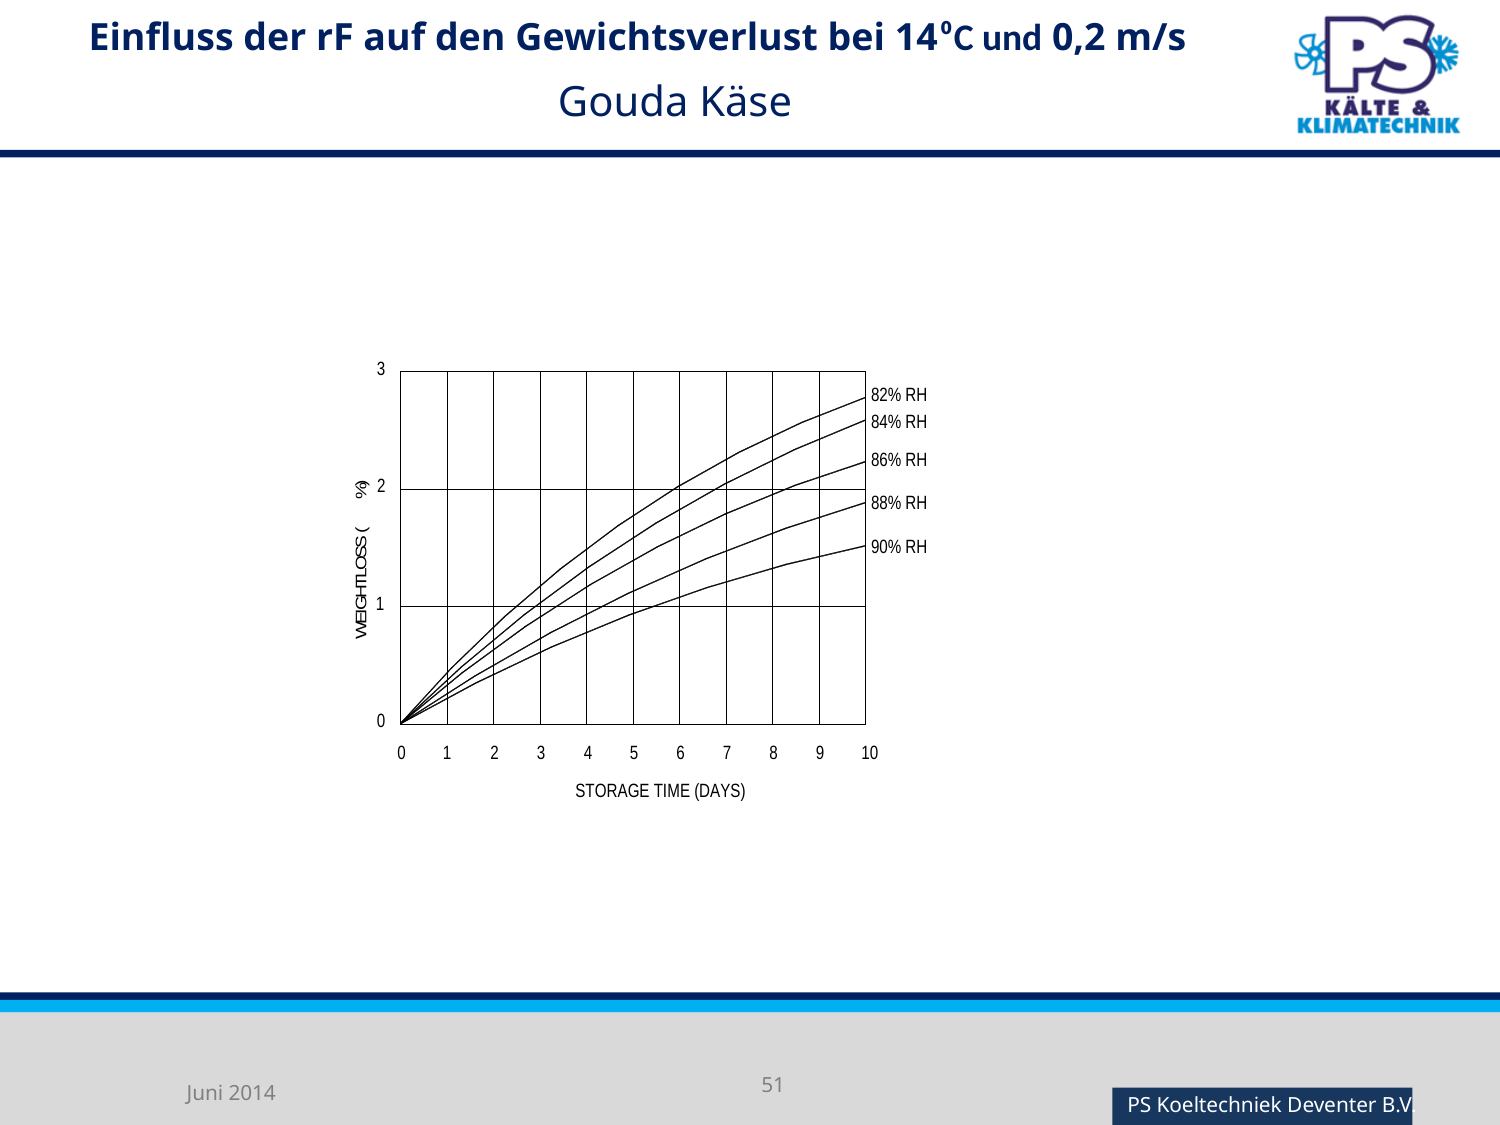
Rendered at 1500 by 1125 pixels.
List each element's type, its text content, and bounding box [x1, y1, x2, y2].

text_box Einfluss der rF auf den Gewichtsverlust bei 14⁰C und 0,2 m/s [0, 12, 1275, 75]
slide_number 51 [725, 1062, 800, 1110]
text_box Gouda Käse [37, 74, 1287, 138]
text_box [287, 237, 1213, 913]
text_box Juni 2014 [12, 1072, 450, 1112]
text_box [0, 990, 1500, 998]
text_box PS Koeltechniek Deventer B.V. [1112, 1084, 1438, 1125]
text_box [0, 1014, 1500, 1125]
text_box [0, 998, 1500, 1014]
picture [1292, 12, 1463, 138]
text_box [0, 148, 1500, 160]
